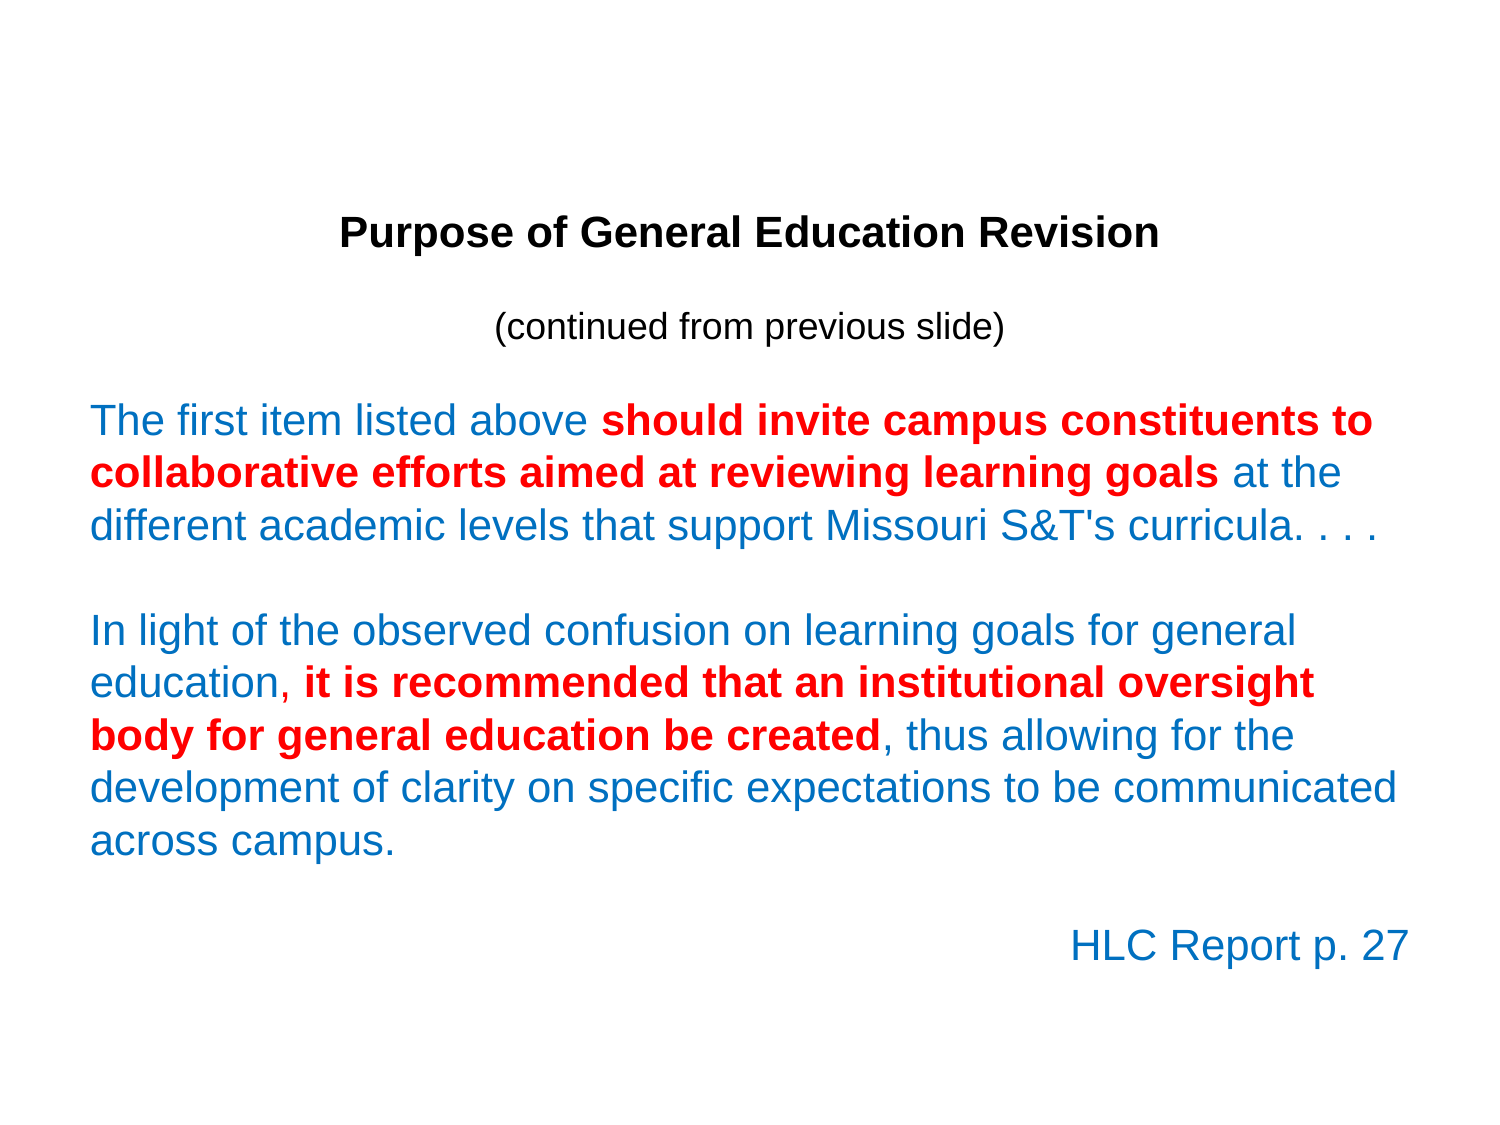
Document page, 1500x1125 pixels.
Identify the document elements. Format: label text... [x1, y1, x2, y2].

text_box Purpose of General Education Revision (continued from previous slide) The first item listed above should invite campus constituents to collaborative efforts aimed at reviewing learning goals at the different academic levels that support Missouri S&T's curricula. . . . In light of the observed confusion on learning goals for general education, it is recommended that an institutional oversight body for general education be created, thus allowing for the development of clarity on specific expectations to be communicated across campus. HLC Report p. 27 [74, 196, 1425, 977]
